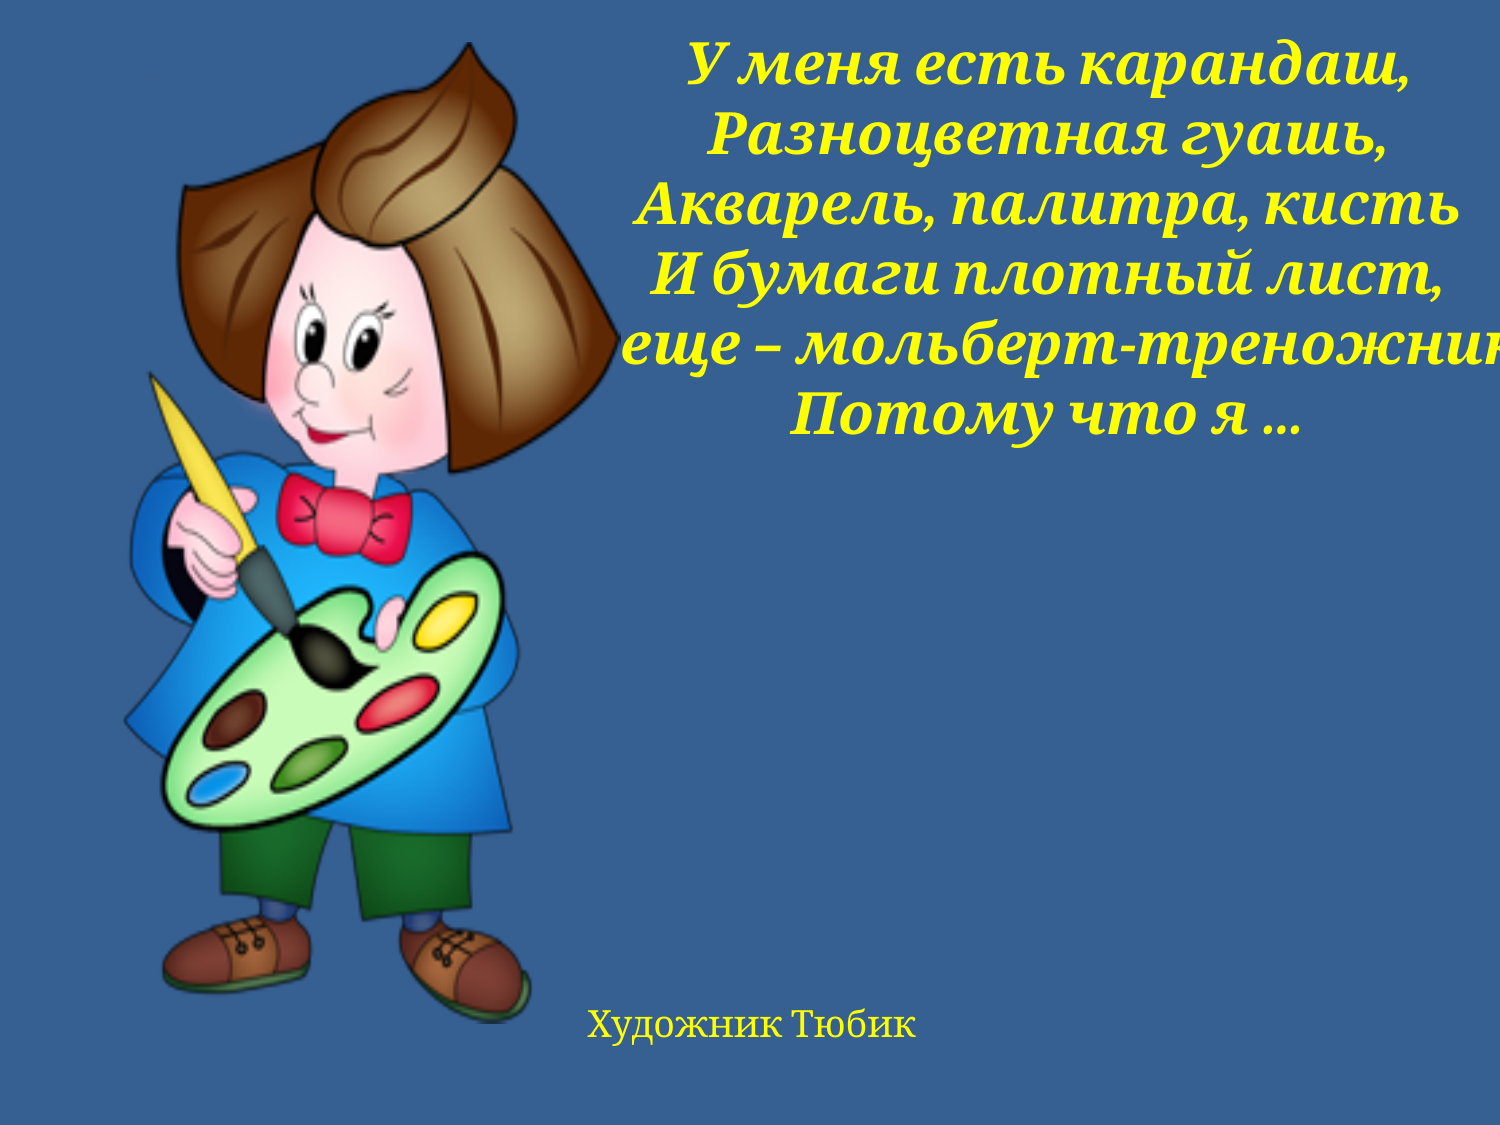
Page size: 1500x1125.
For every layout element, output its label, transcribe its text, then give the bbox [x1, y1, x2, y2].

picture [123, 42, 621, 1024]
text_box У меня есть карандаш, Разноцветная гуашь, Акварель, палитра, кисть И бумаги плотный лист, А еще – мольберт-треножник, Потому что я … [549, 19, 1500, 454]
text_box Художник Тюбик [572, 992, 1176, 1053]
